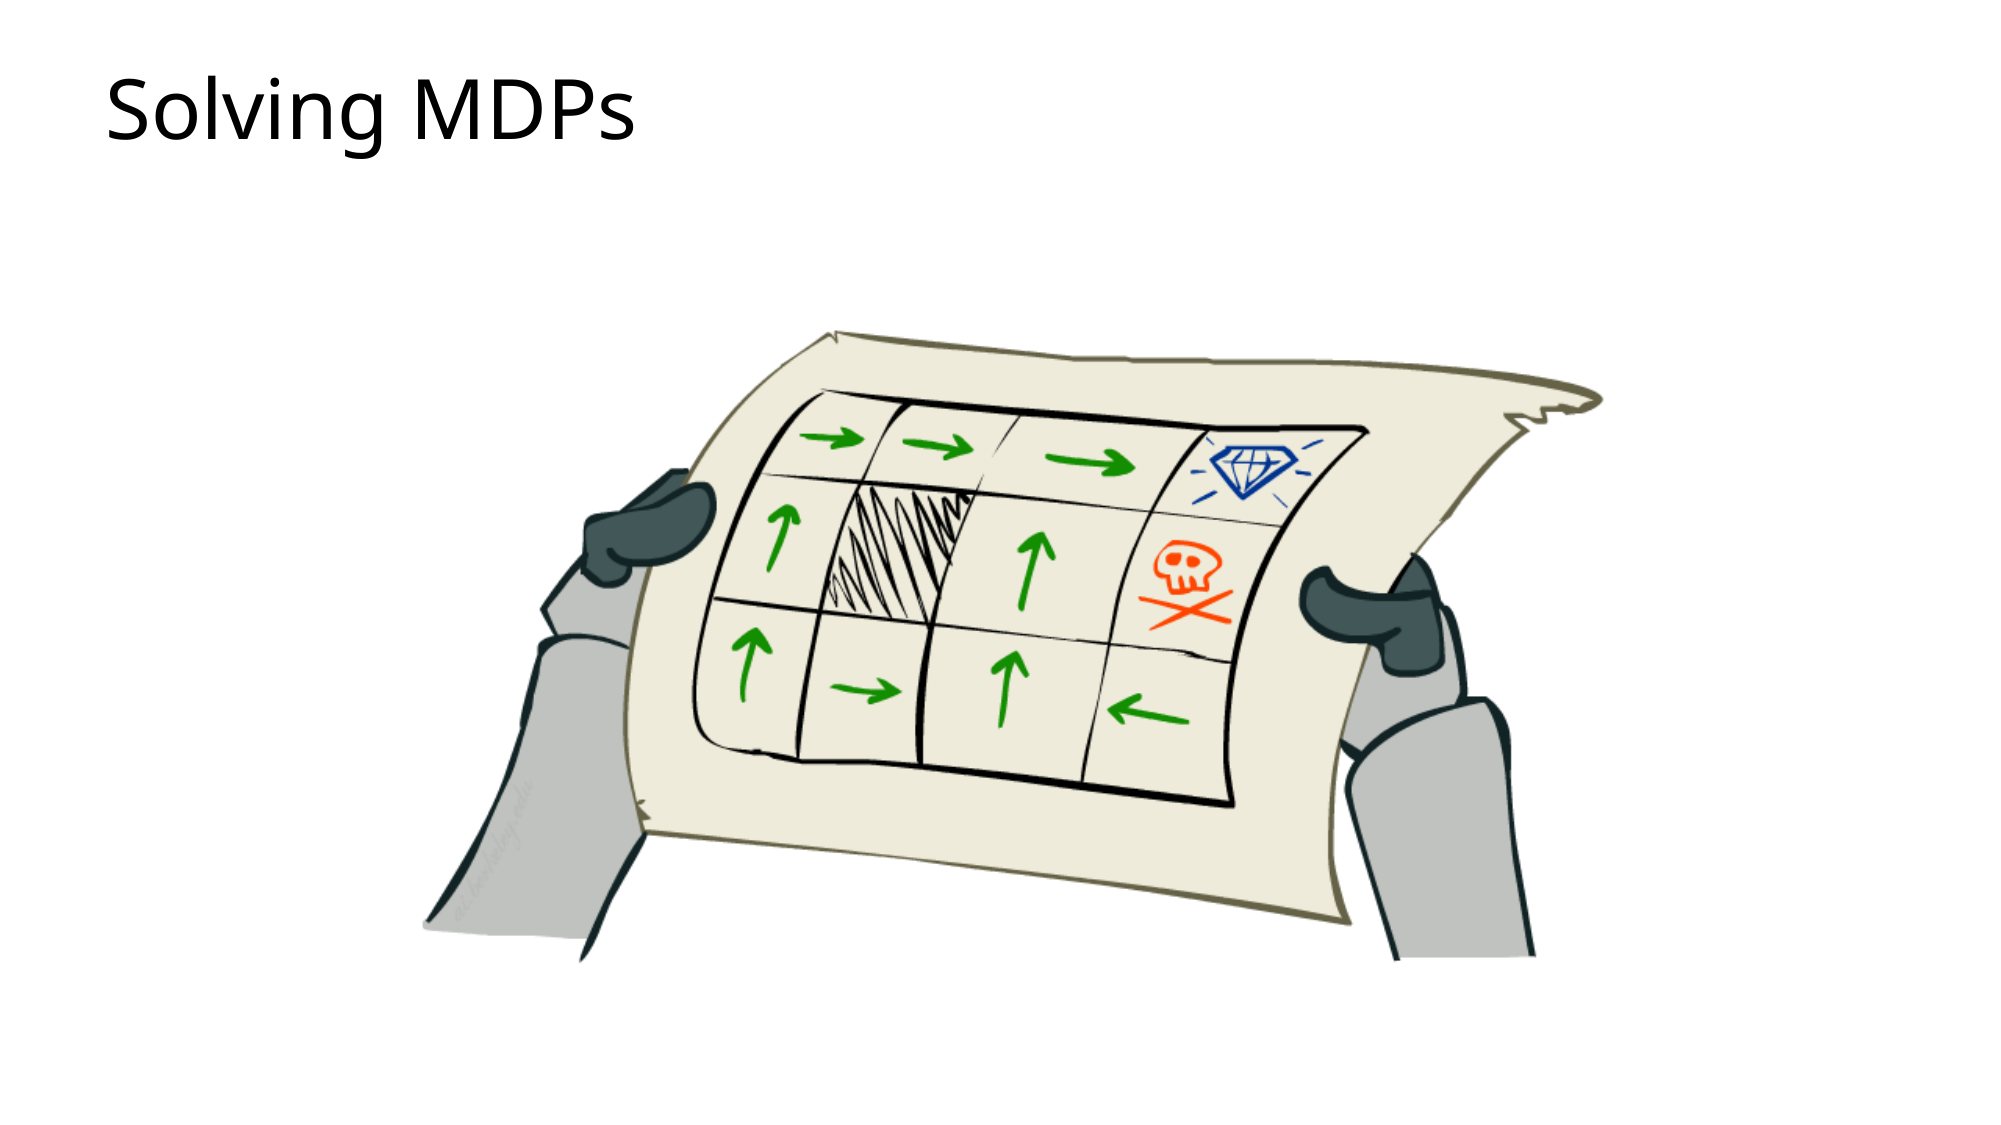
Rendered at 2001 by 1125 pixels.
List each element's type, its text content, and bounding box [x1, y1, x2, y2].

title Solving MDPs [90, 60, 1816, 164]
picture [412, 273, 1613, 975]
